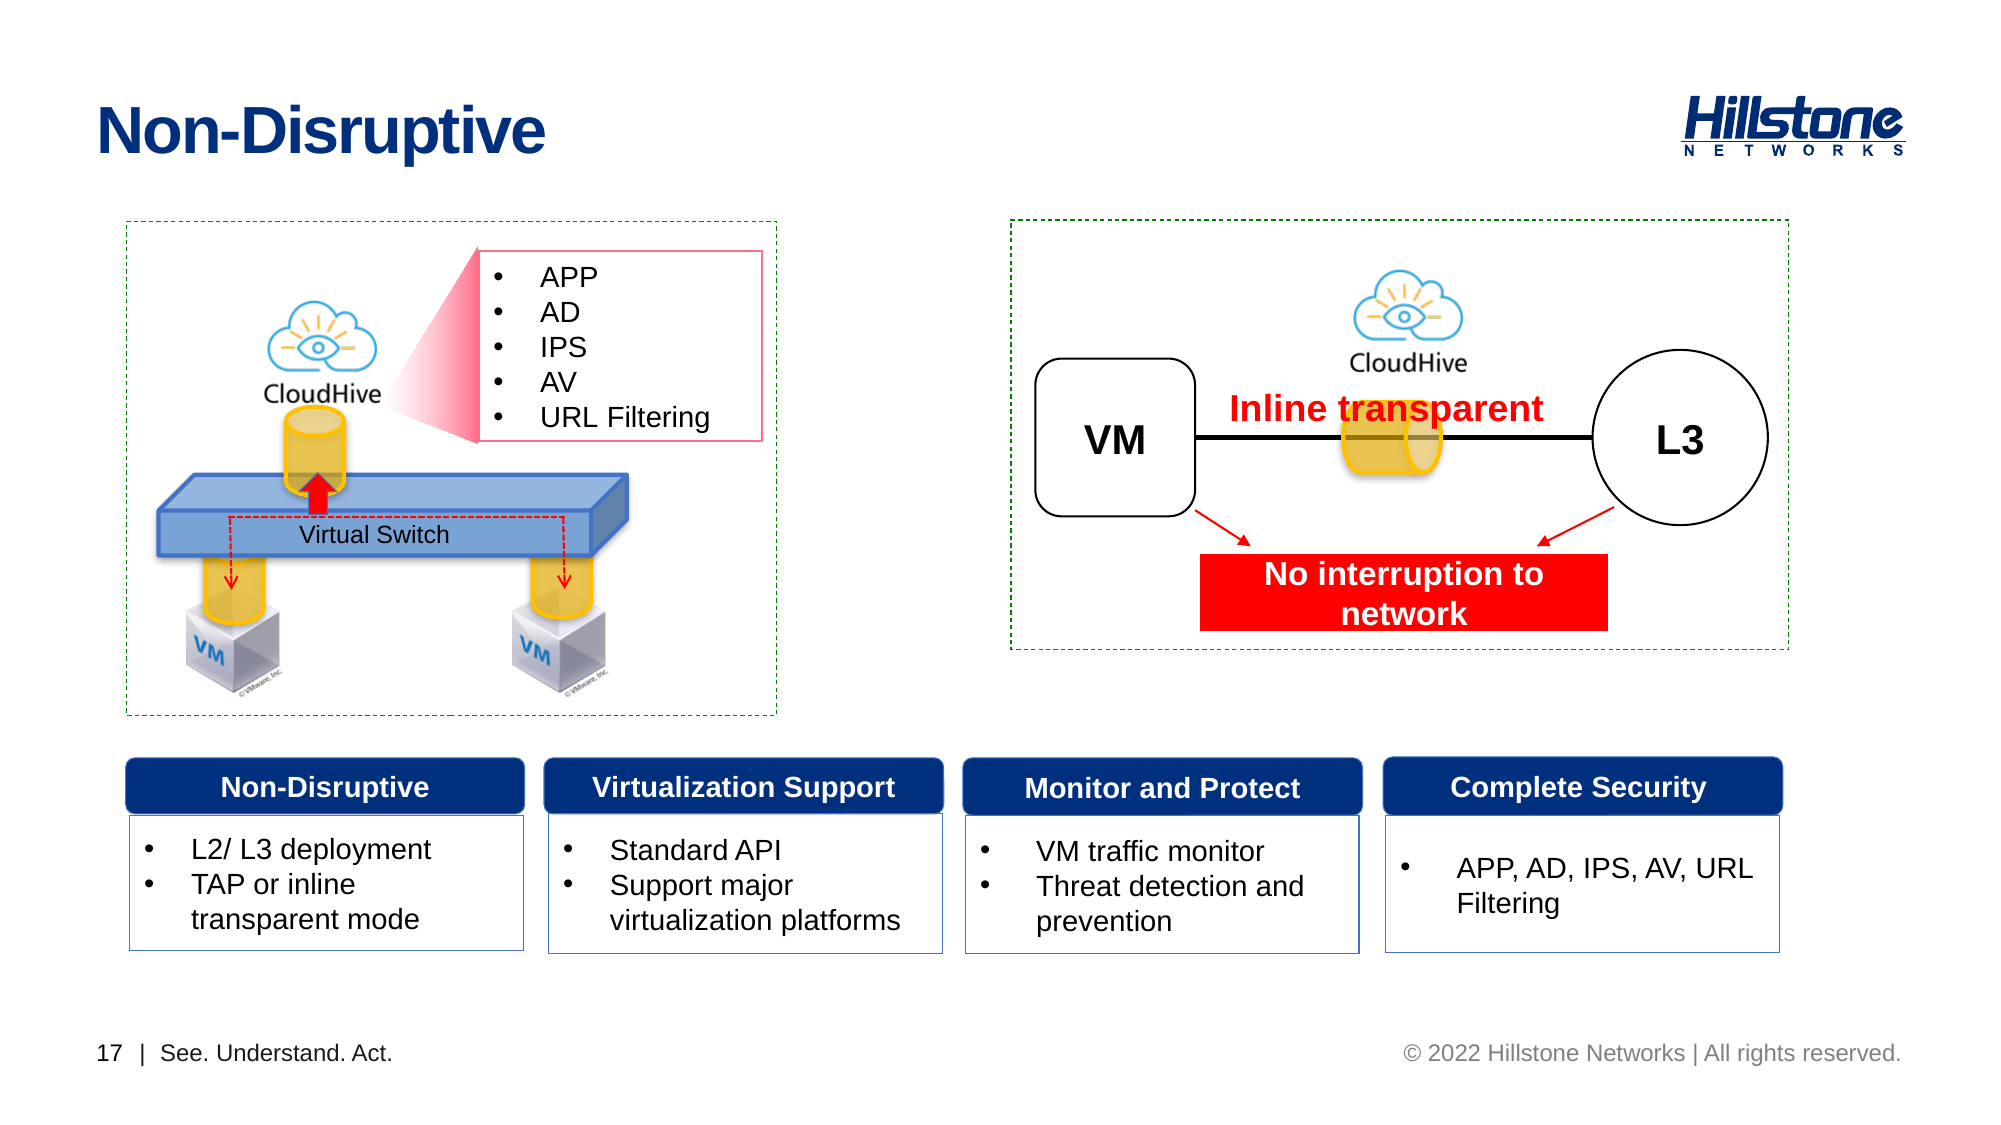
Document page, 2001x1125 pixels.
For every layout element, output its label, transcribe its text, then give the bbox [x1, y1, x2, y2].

title Non-Disruptive [96, 95, 1655, 256]
picture [243, 273, 396, 434]
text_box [1383, 756, 1783, 953]
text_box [125, 757, 525, 951]
picture [1330, 242, 1482, 403]
slide_number 17 [96, 1037, 128, 1067]
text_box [543, 757, 944, 954]
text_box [1010, 219, 1789, 650]
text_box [962, 757, 1363, 954]
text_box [126, 221, 777, 716]
